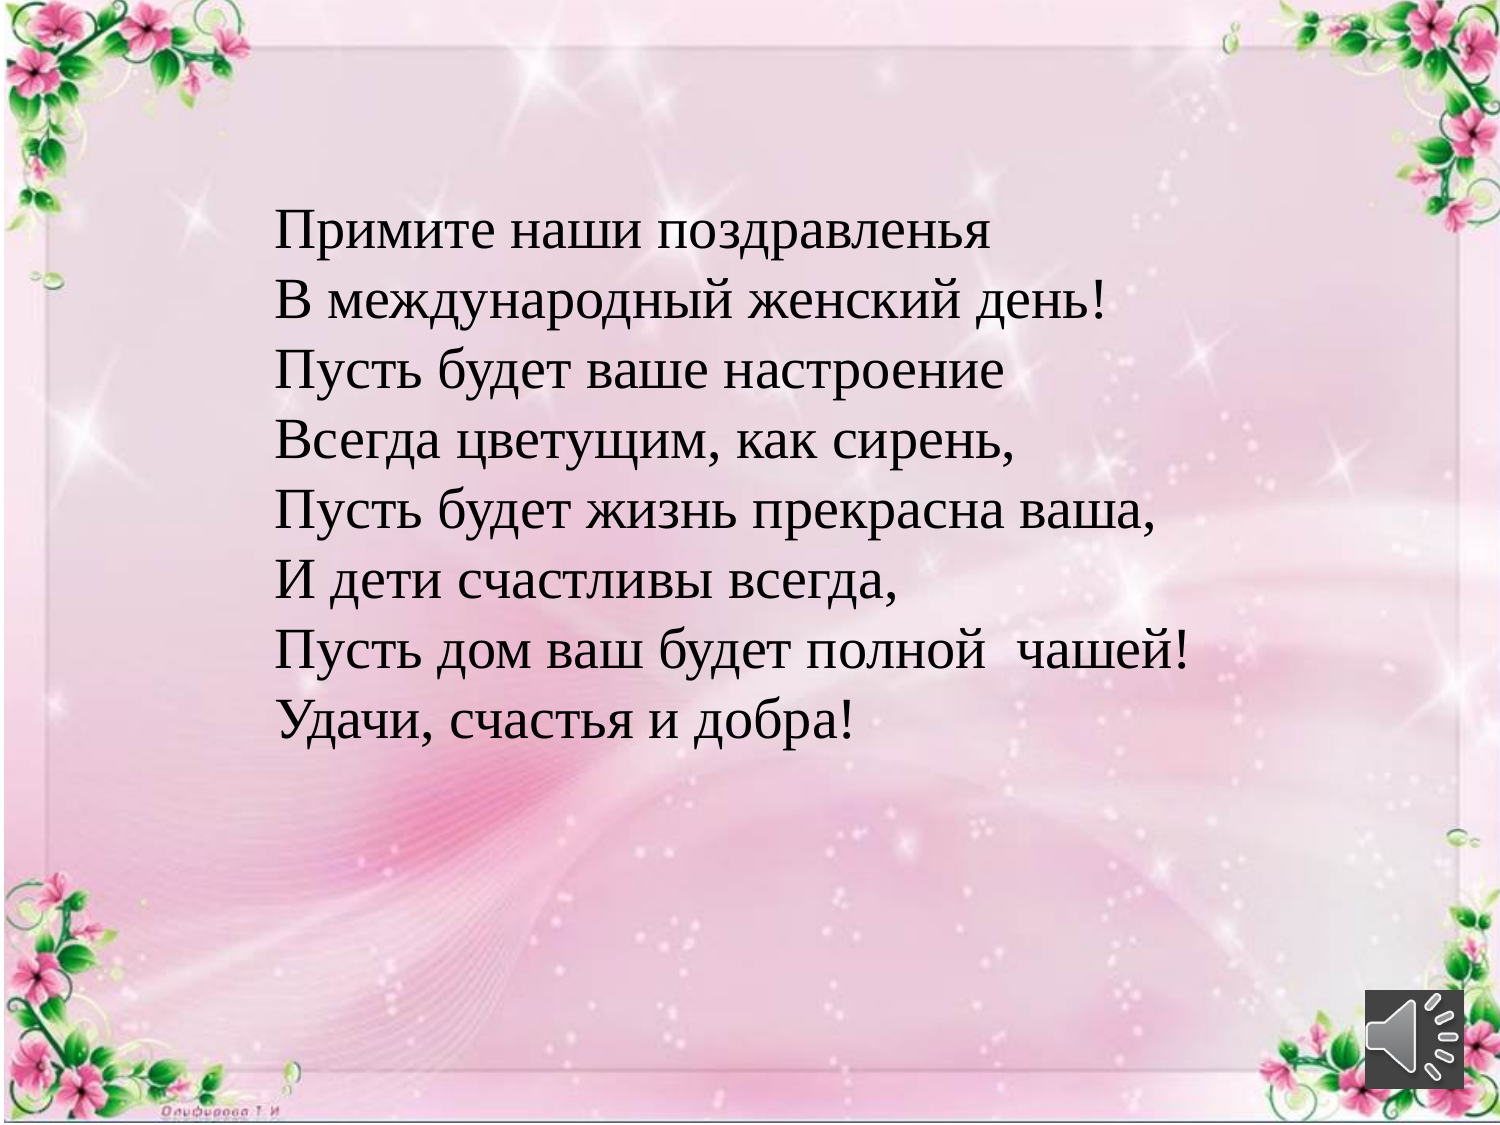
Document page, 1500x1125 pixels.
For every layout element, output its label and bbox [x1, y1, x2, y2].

picture [3, 0, 1500, 1124]
text_box [1364, 989, 1465, 1090]
